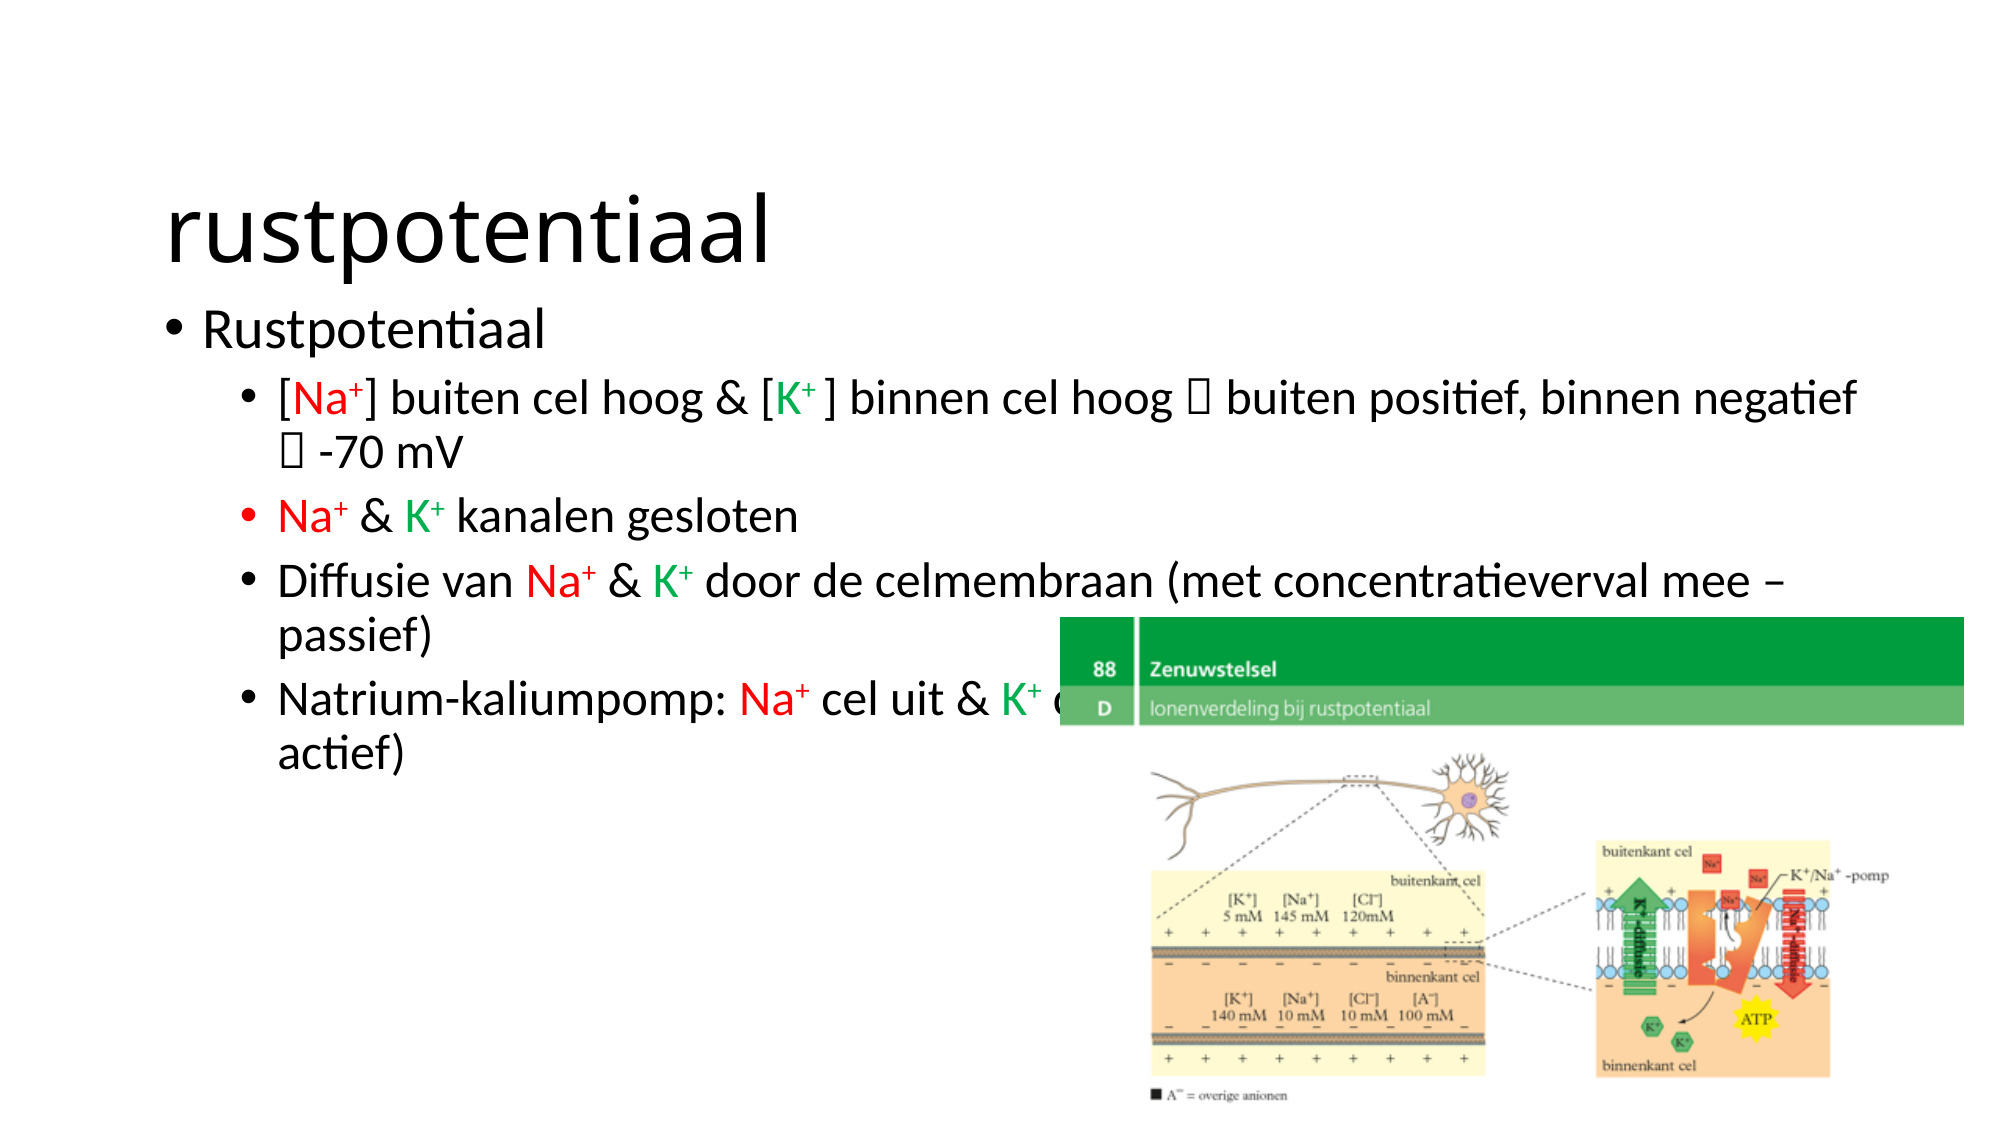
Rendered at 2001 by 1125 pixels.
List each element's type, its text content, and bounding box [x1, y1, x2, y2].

list Rustpotentiaal [Na+] buiten cel hoog & [K+ ] binnen cel hoog  buiten positief, binnen negatief  -70 mV Na+ & K+ kanalen gesloten Diffusie van Na+ & K+ door de celmembraan (met concentratieverval mee – passief) Natrium-kaliumpomp: Na+ cel uit & K+ cel in (tegen concentratieverval in – actief) [149, 290, 1885, 982]
title rustpotentiaal [149, 101, 1124, 290]
picture [1060, 617, 1964, 1105]
